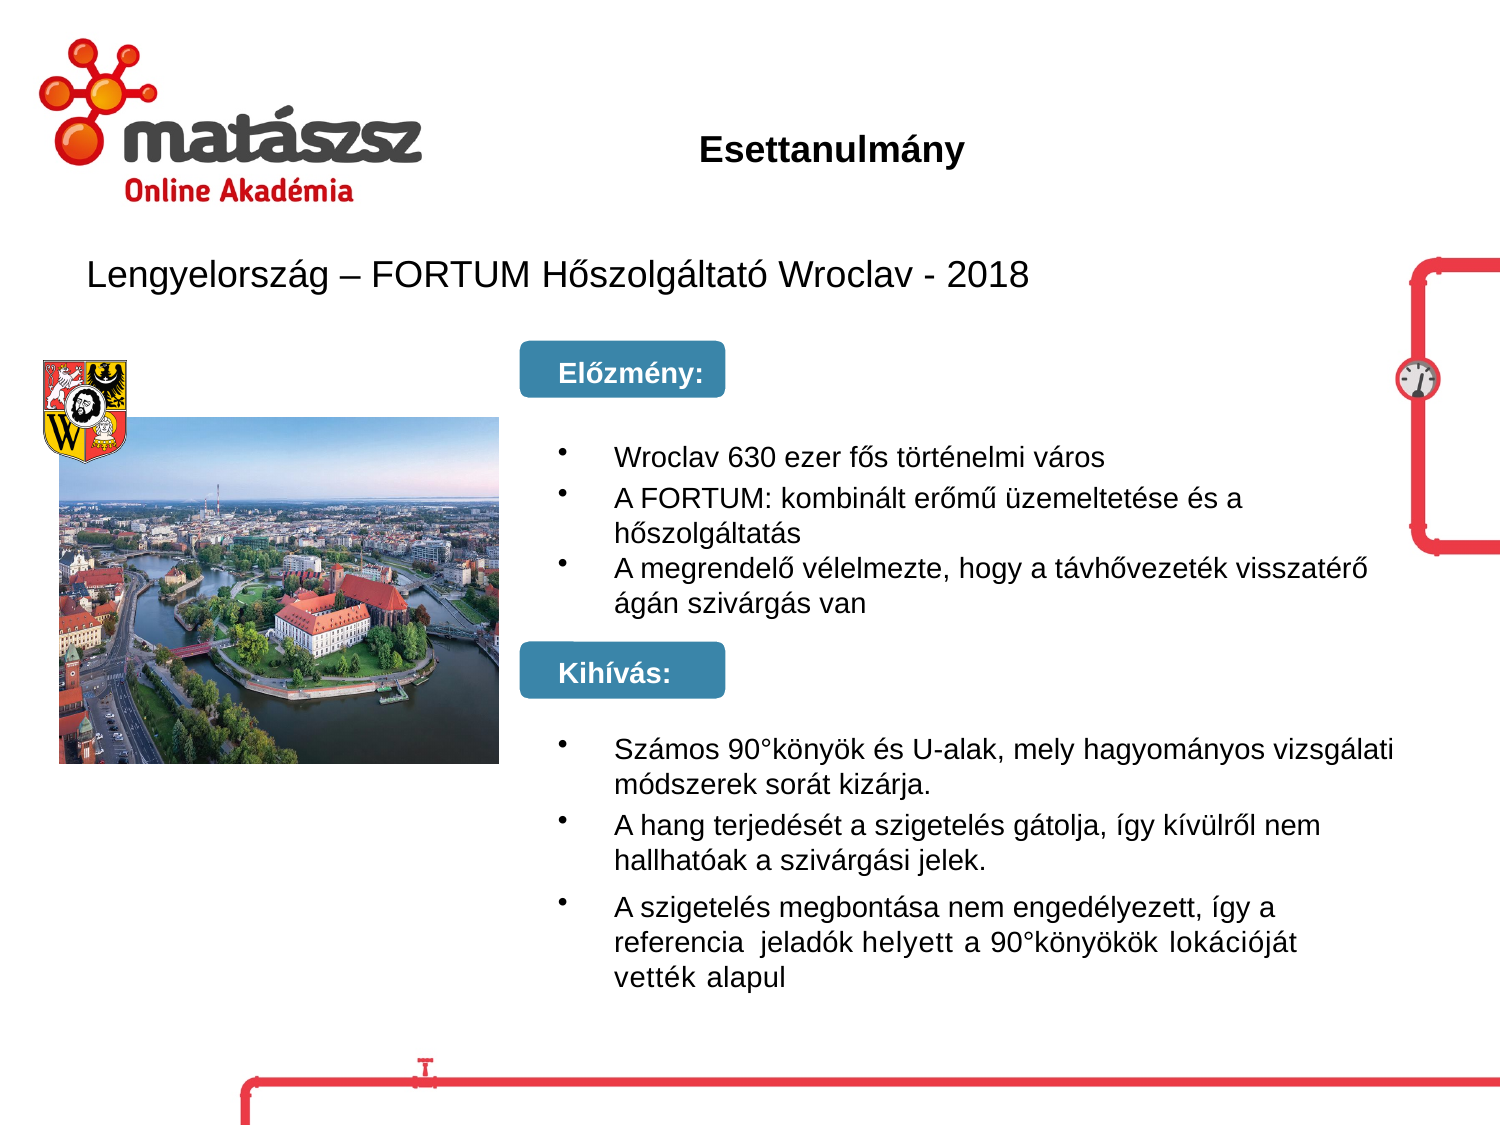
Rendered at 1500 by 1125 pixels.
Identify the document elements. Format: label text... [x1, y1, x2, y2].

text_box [43, 360, 499, 764]
text_box Esettanulmány [697, 123, 1246, 171]
text_box [517, 639, 556, 701]
title Lengyelország – FORTUM Hőszolgáltató Wroclav - 2018 [84, 177, 1441, 367]
text_box Előzmény: Wroclav 630 ezer fős történelmi város A FORTUM: kombinált erőmű üzemeltetése és a hőszolgáltatás A megrendelő vélelmezte, hogy a távhővezeték visszatérő ágán szivárgás van Kihívás: Számos 90°könyök és U-alak, mely hagyományos vizsgálati módszerek sorát kizárja. A hang terjedését a szigetelés gátolja, így kívülről nem hallhatóak a szivárgási jelek. A szigetelés megbontása nem engedélyezett, így a referencia jeladók helyett a 90°könyökök lokációját vették alapul [556, 346, 1399, 994]
picture [0, 0, 1500, 1125]
text_box [517, 367, 556, 400]
